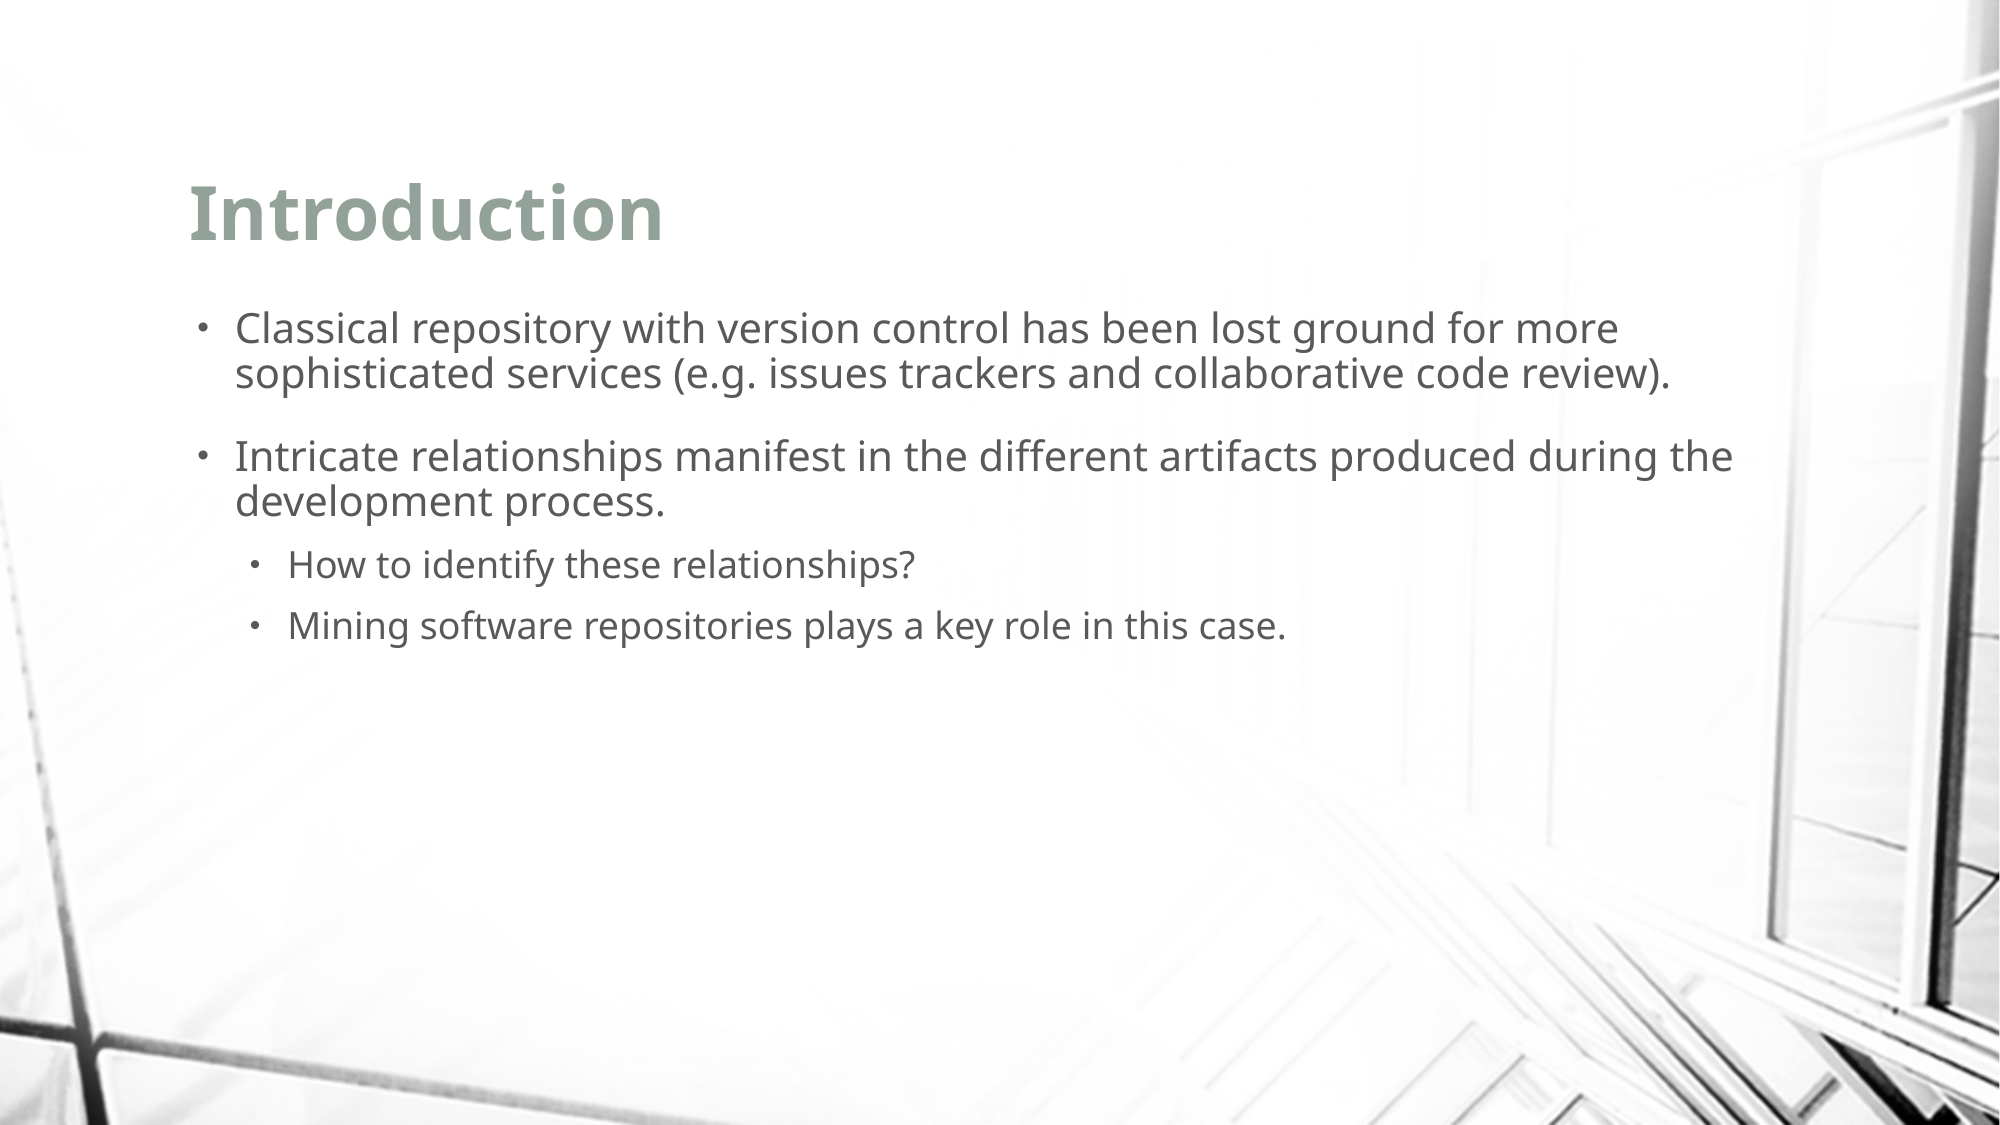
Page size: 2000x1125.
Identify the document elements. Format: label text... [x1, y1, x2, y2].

title Introduction [174, 87, 1600, 263]
picture [0, 0, 2000, 1125]
list Classical repository with version control has been lost ground for more sophisticated services (e.g. issues trackers and collaborative code review). Intricate relationships manifest in the different artifacts produced during the development process. How to identify these relationships? Mining software repositories plays a key role in this case. [174, 299, 1813, 975]
